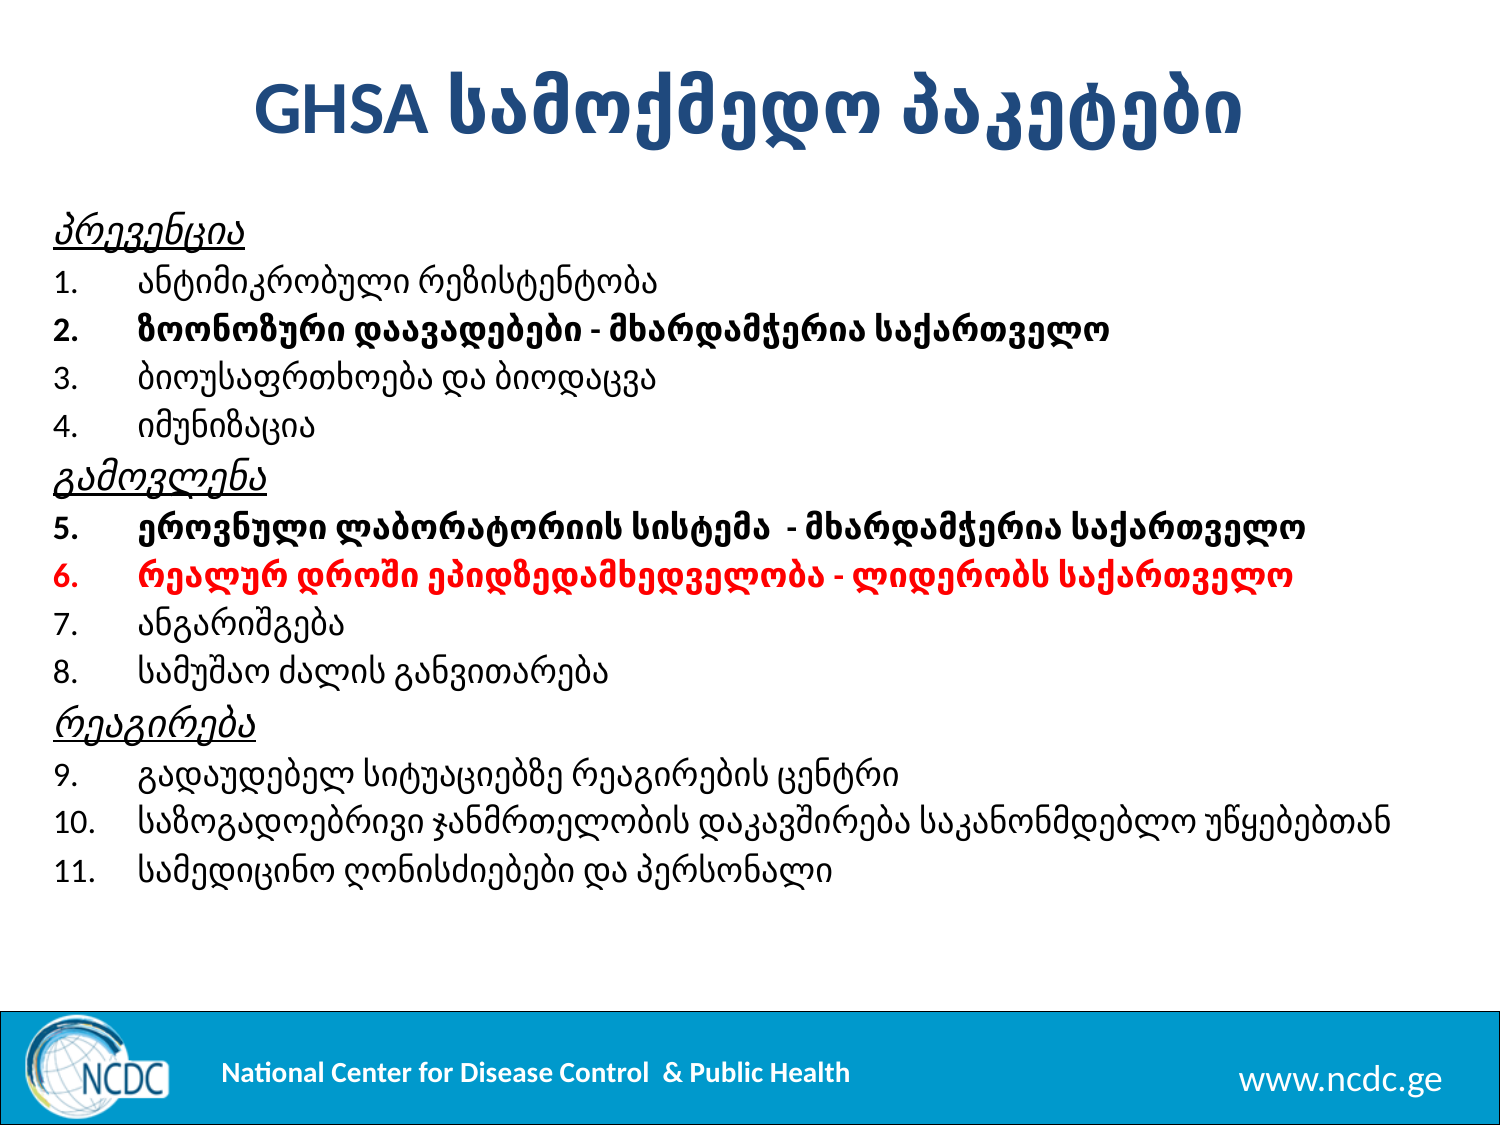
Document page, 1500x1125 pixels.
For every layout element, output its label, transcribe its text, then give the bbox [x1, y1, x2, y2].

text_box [0, 1011, 1500, 1125]
title GHSA სამოქმედო პაკეტები [75, 45, 1425, 162]
list პრევენცია ანტიმიკრობული რეზისტენტობა ზოონოზური დაავადებები - მხარდამჭერია საქართველო ბიოუსაფრთხოება და ბიოდაცვა იმუნიზაცია გამოვლენა ეროვნული ლაბორატორიის სისტემა - მხარდამჭერია საქართველო რეალურ დროში ეპიდზედამხედველობა - ლიდერობს საქართველო ანგარიშგება სამუშაო ძალის განვითარება რეაგირება გადაუდებელ სიტუაციებზე რეაგირების ცენტრი საზოგადოებრივი ჯანმრთელობის დაკავშირება საკანონმდებლო უწყებებთან სამედიცინო ღონისძიებები და პერსონალი [37, 164, 1425, 959]
